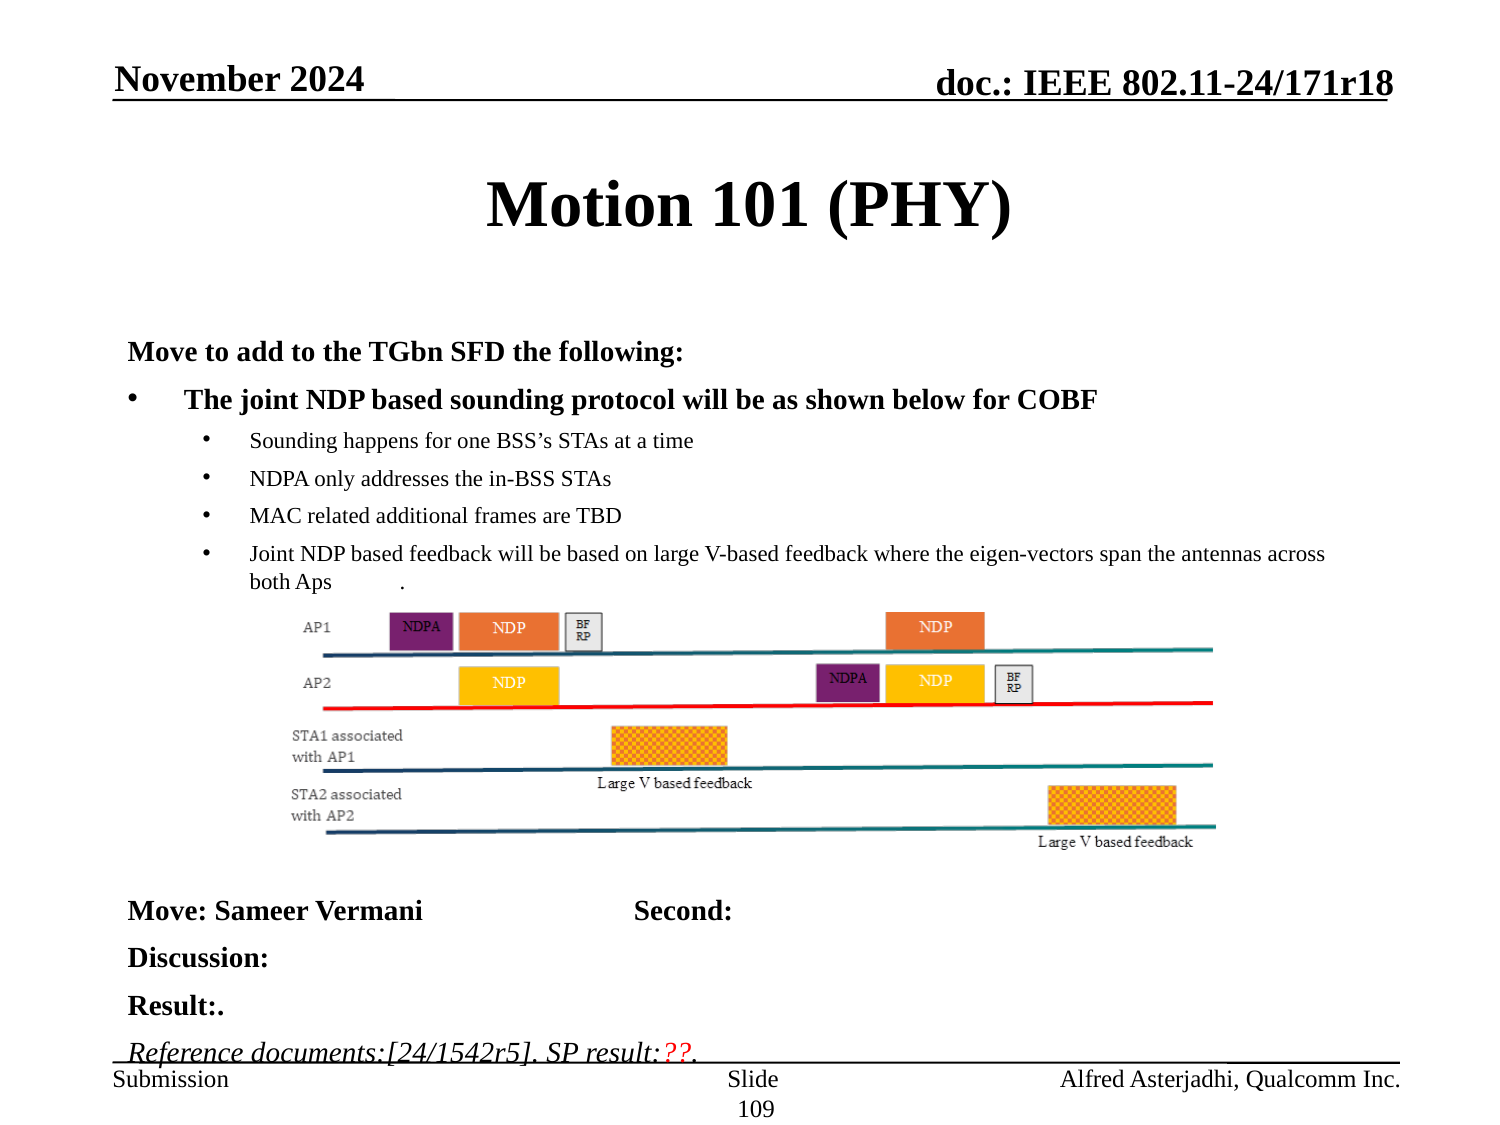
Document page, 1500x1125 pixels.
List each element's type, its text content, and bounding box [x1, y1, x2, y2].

list Move to add to the TGbn SFD the following: The joint NDP based sounding protocol will be as shown below for COBF Sounding happens for one BSS’s STAs at a time NDPA only addresses the in-BSS STAs MAC related additional frames are TBD Joint NDP based feedback will be based on large V-based feedback where the eigen-vectors span the antennas across both Aps . Move: Sameer Vermani Second: Discussion: Result:. Reference documents:[24/1542r5]. SP result:??. [112, 324, 1388, 1071]
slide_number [114, 54, 423, 100]
title Motion 101 (PHY) [112, 112, 1388, 288]
slide_number Slide 109 [712, 1061, 800, 1123]
picture [281, 612, 1219, 857]
footer Alfred Asterjadhi, Qualcomm Inc. [878, 1061, 1402, 1093]
